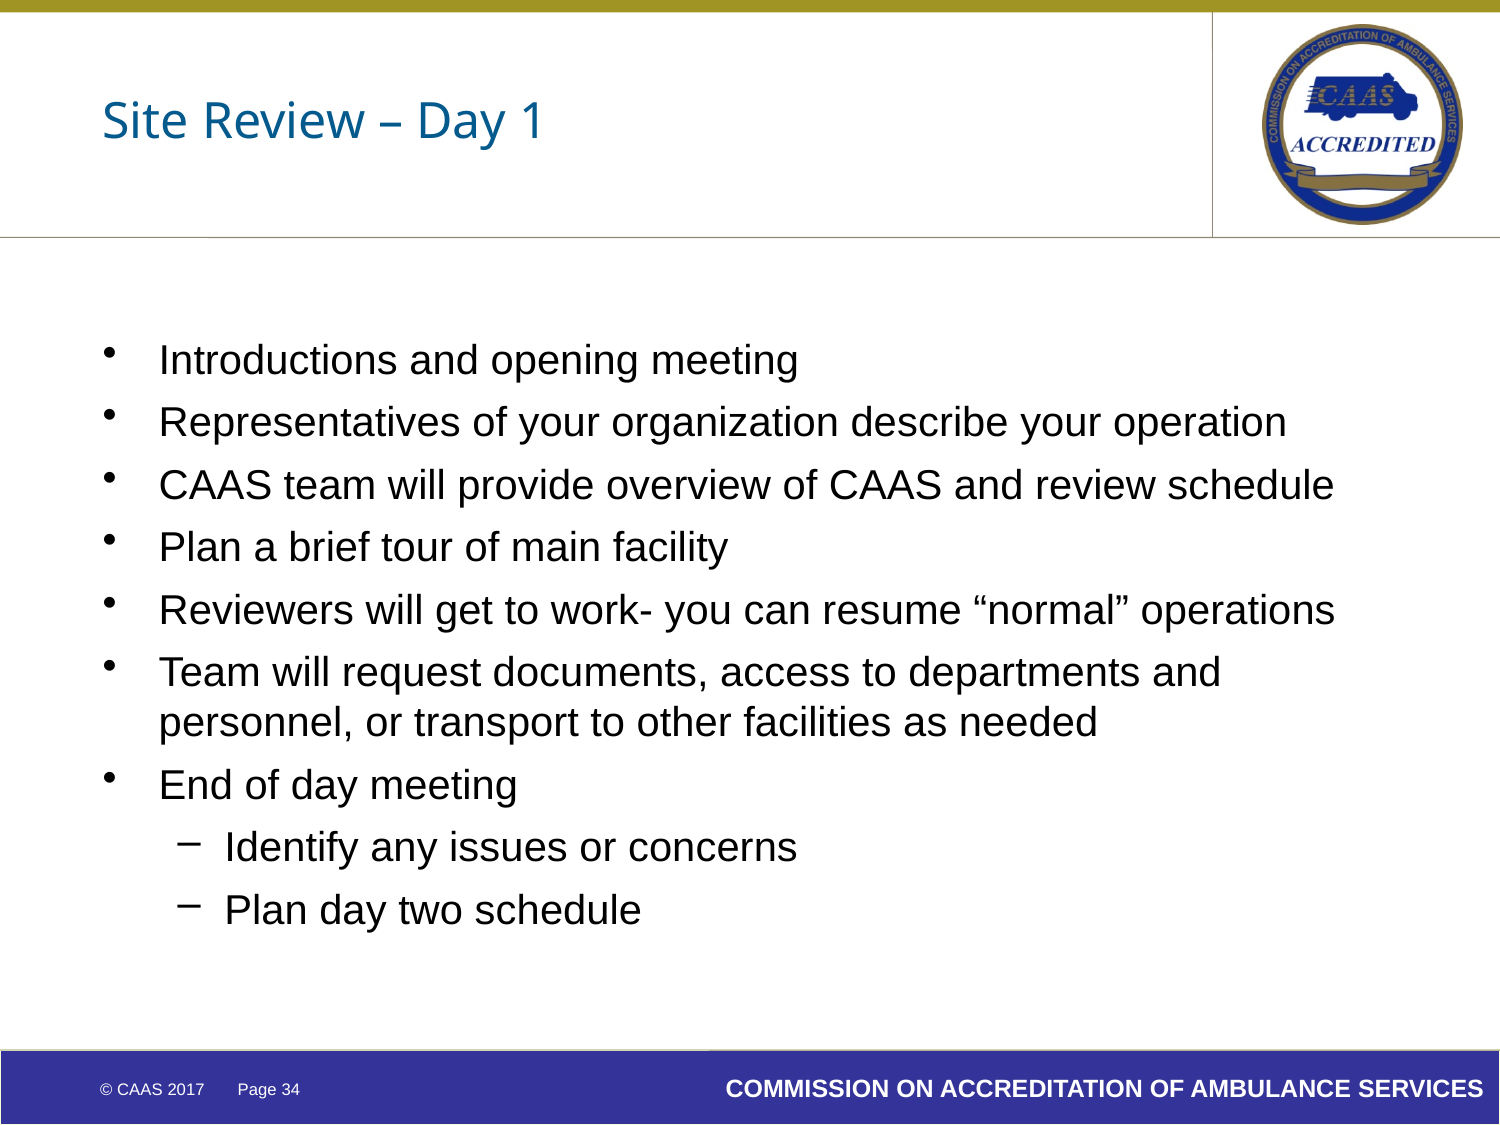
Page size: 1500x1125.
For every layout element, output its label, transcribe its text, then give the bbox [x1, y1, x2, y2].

picture [1262, 24, 1463, 225]
title Site Review – Day 1 [87, 37, 1151, 201]
list Introductions and opening meeting Representatives of your organization describe your operation CAAS team will provide overview of CAAS and review schedule Plan a brief tour of main facility Reviewers will get to work- you can resume “normal” operations Team will request documents, access to departments and personnel, or transport to other facilities as needed End of day meeting Identify any issues or concerns Plan day two schedule [87, 324, 1438, 1013]
